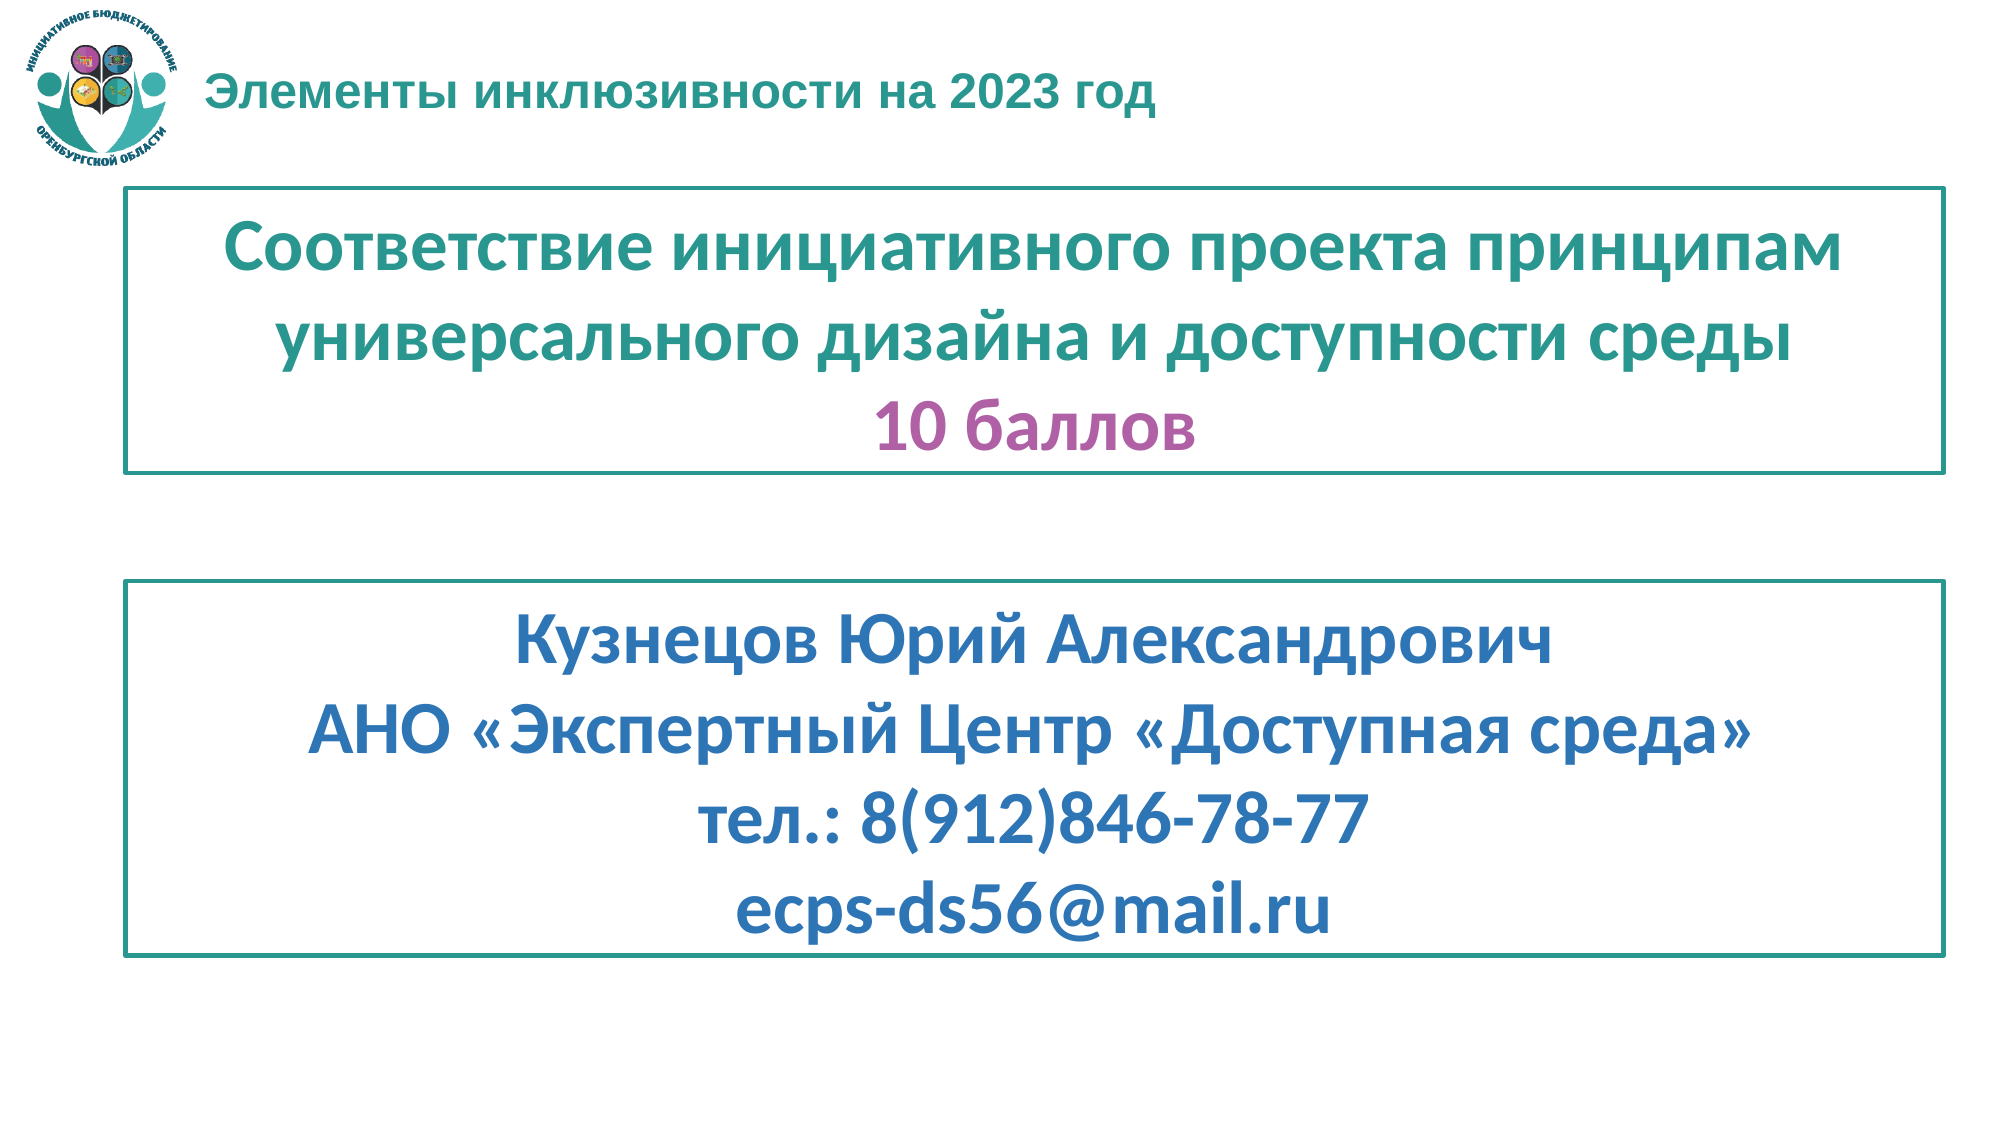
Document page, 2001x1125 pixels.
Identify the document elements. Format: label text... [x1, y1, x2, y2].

text_box Соответствие инициативного проекта принципам универсального дизайна и доступности среды 10 баллов [125, 188, 1944, 473]
text_box Кузнецов Юрий Александрович АНО «Экспертный Центр «Доступная среда» тел.: 8(912)846-78-77 ecps-ds56@mail.ru [125, 580, 1944, 956]
text_box Элементы инклюзивности на 2023 год [190, 51, 1663, 126]
picture [11, 0, 190, 179]
